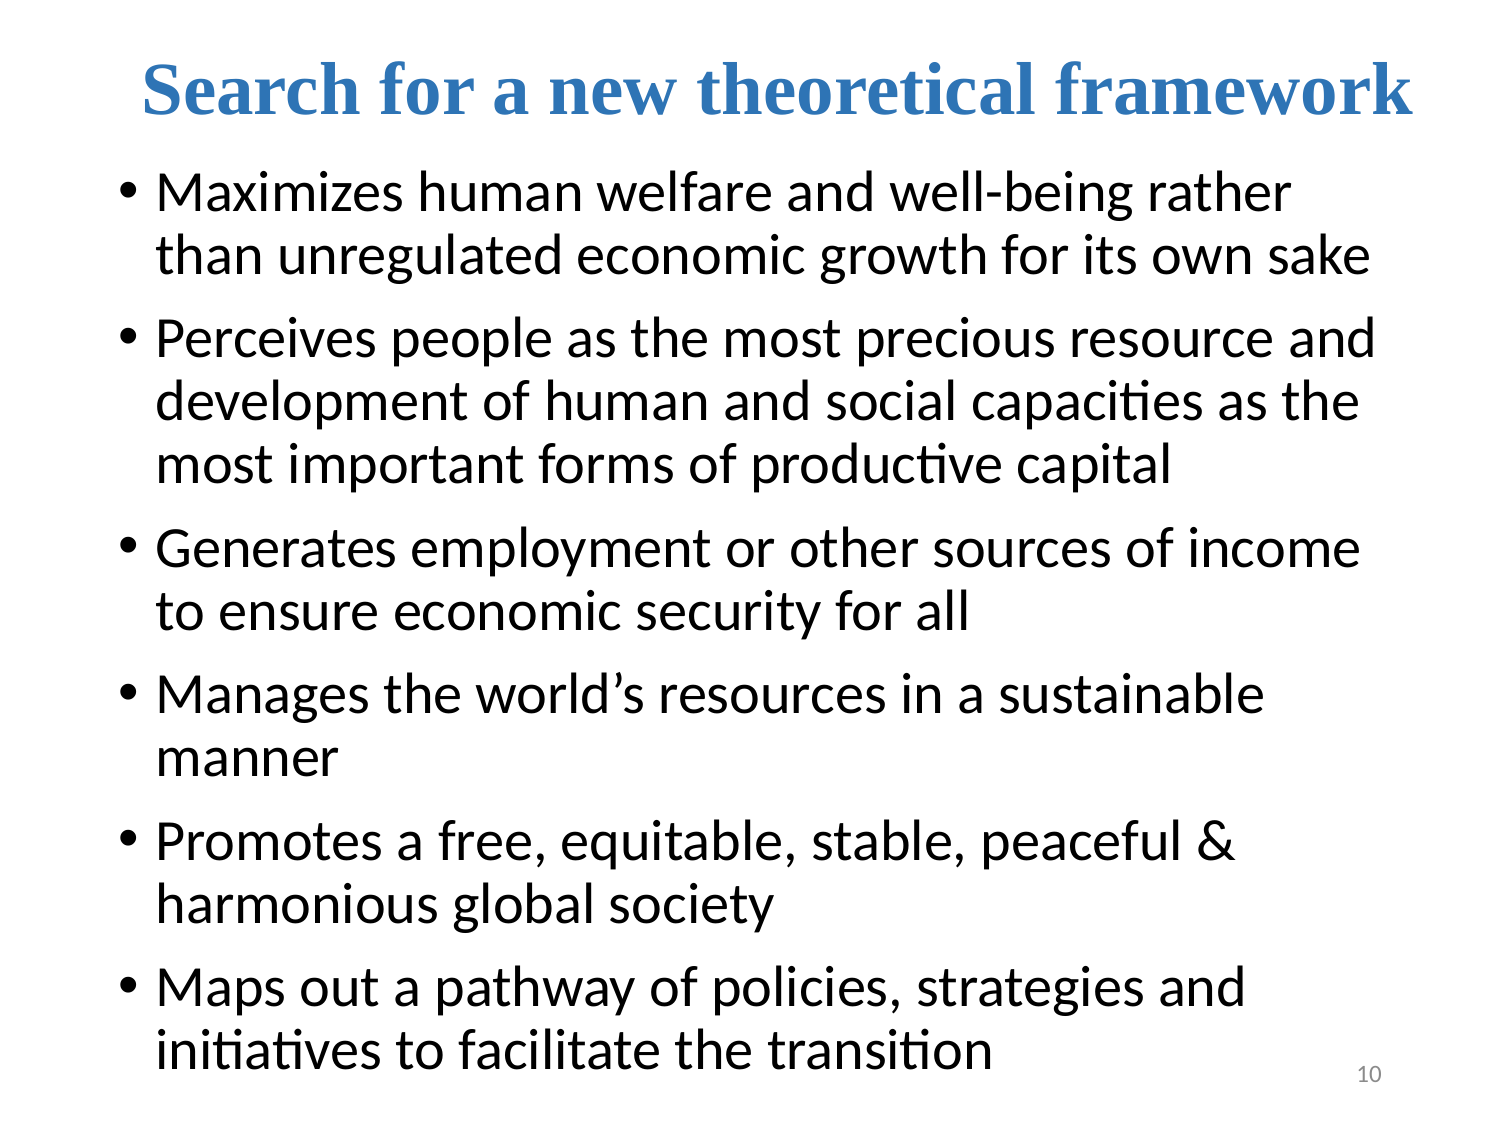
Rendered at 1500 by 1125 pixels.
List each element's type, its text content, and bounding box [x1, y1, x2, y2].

list Maximizes human welfare and well-being rather than unregulated economic growth for its own sake Perceives people as the most precious resource and development of human and social capacities as the most important forms of productive capital Generates employment or other sources of income to ensure economic security for all Manages the world’s resources in a sustainable manner Promotes a free, equitable, stable, peaceful & harmonious global society Maps out a pathway of policies, strategies and initiatives to facilitate the transition [103, 153, 1397, 1119]
slide_number 10 [1059, 1042, 1397, 1103]
title Search for a new theoretical framework [126, 28, 1500, 154]
